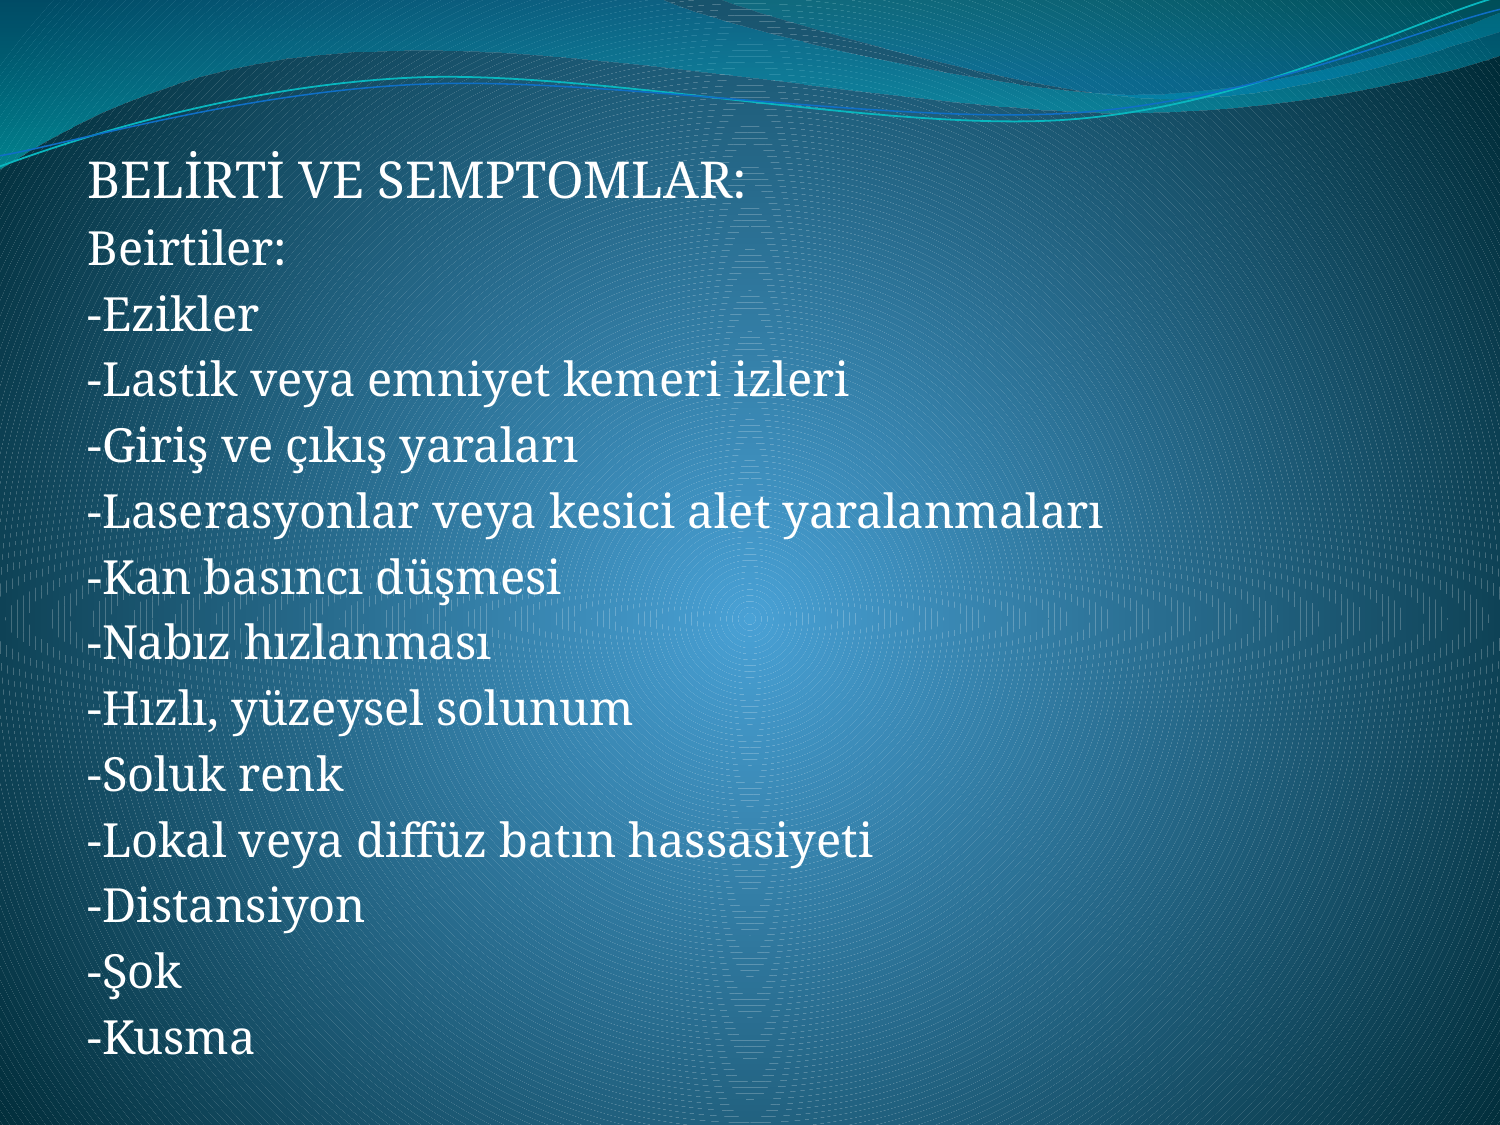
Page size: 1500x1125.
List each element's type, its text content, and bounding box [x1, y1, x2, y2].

subtitle BELİRTİ VE SEMPTOMLAR: Beirtiler: -Ezikler -Lastik veya emniyet kemeri izleri -Giriş ve çıkış yaraları -Laserasyonlar veya kesici alet yaralanmaları -Kan basıncı düşmesi -Nabız hızlanması -Hızlı, yüzeysel solunum -Soluk renk -Lokal veya diffüz batın hassasiyeti -Distansiyon -Şok -Kusma [87, 140, 1376, 1079]
